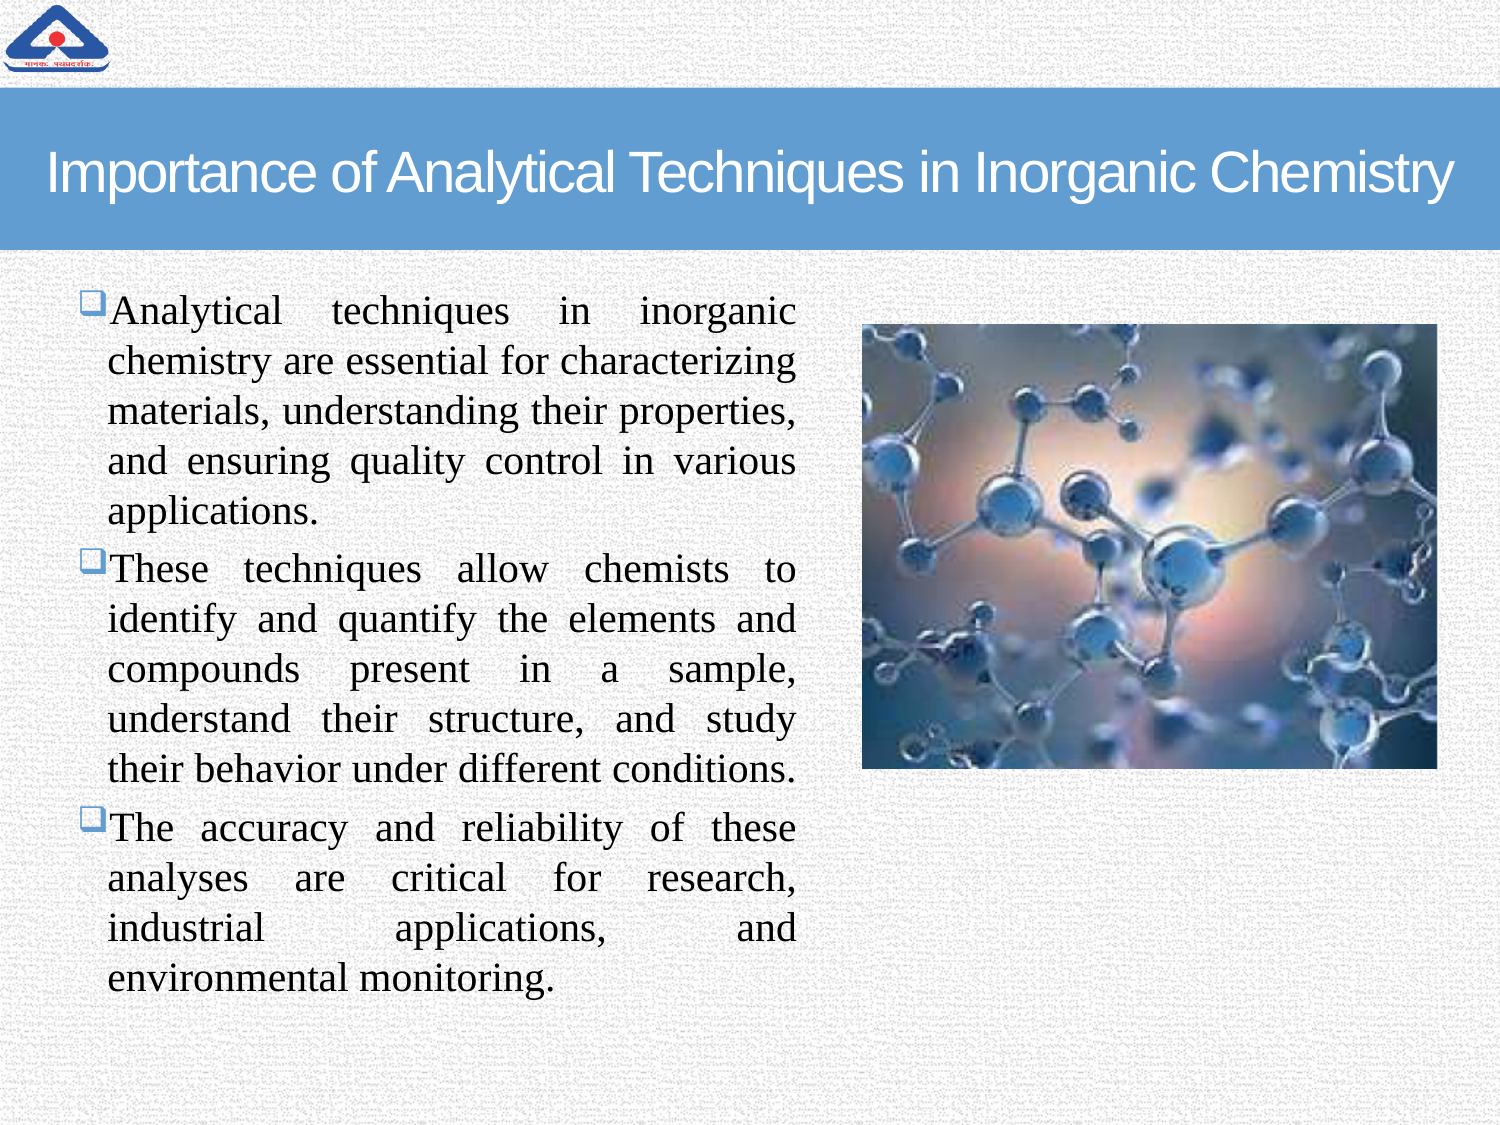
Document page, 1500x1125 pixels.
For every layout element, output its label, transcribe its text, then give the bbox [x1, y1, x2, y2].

list Analytical techniques in inorganic chemistry are essential for characterizing materials, understanding their properties, and ensuring quality control in various applications. These techniques allow chemists to identify and quantify the elements and compounds present in a sample, understand their structure, and study their behavior under different conditions. The accuracy and reliability of these analyses are critical for research, industrial applications, and environmental monitoring. [62, 275, 813, 1038]
title Importance of Analytical Techniques in Inorganic Chemistry [0, 87, 1500, 250]
picture [862, 324, 1440, 769]
picture [0, 1, 113, 75]
